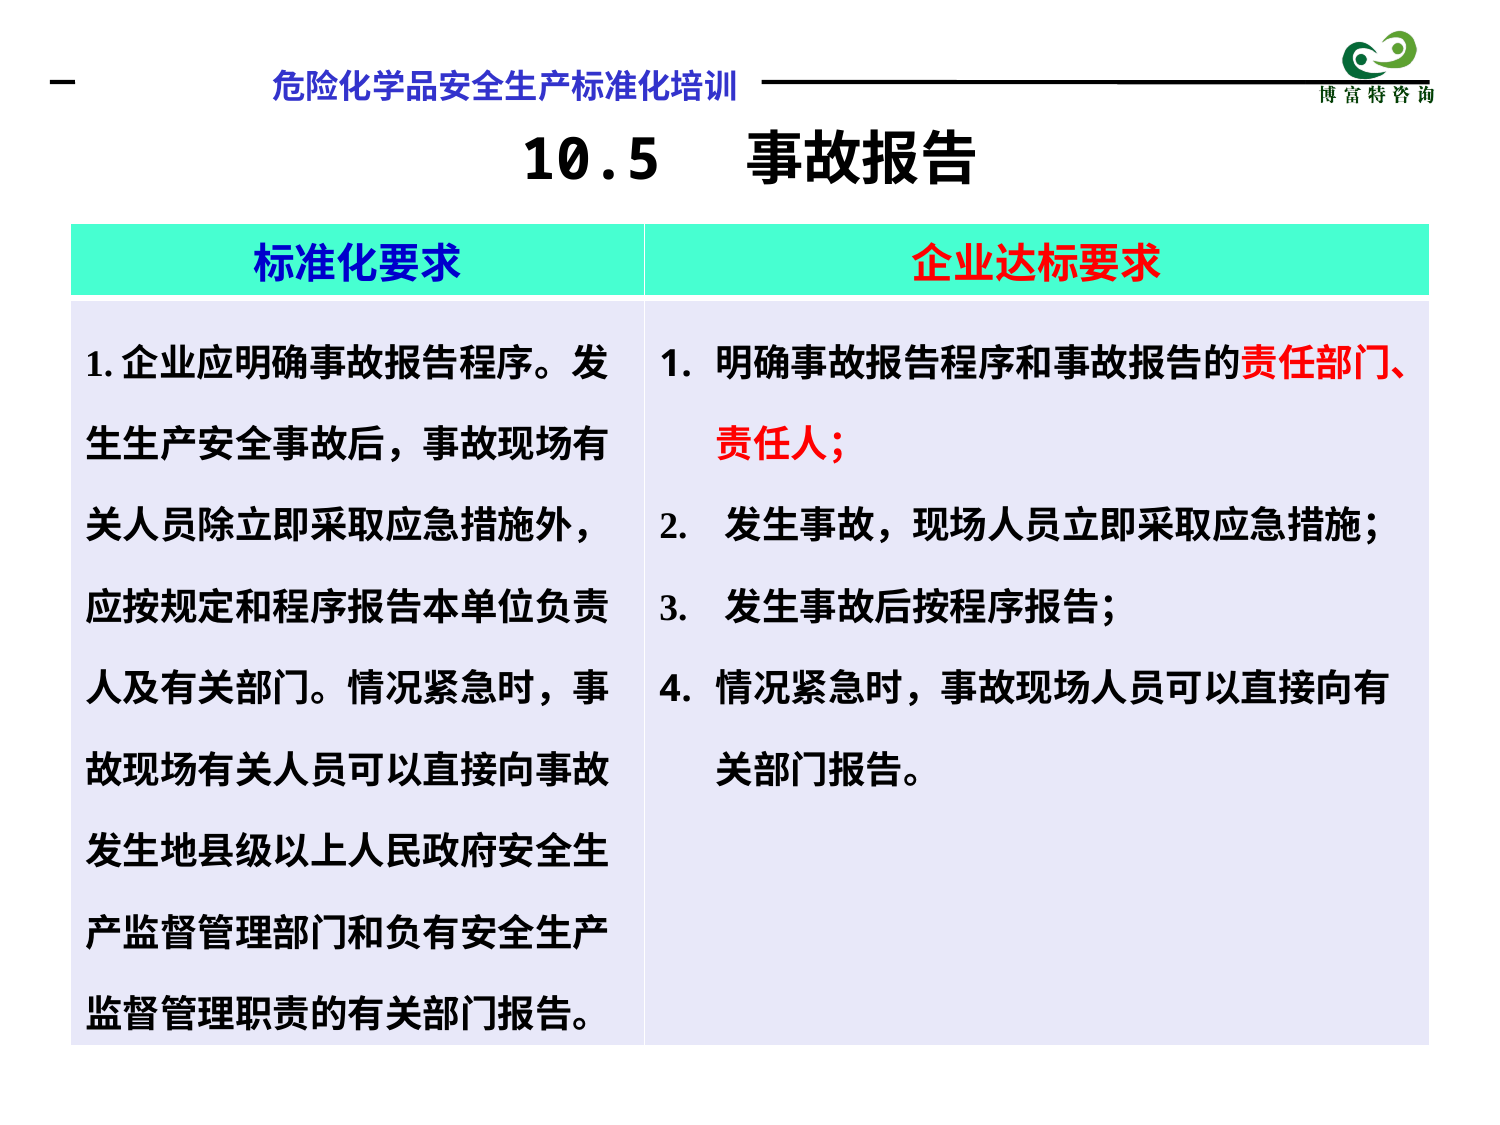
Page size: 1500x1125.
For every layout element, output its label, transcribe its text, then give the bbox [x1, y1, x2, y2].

table_header 标准化要求 [71, 224, 644, 295]
picture [1305, 30, 1453, 106]
table_cell 明确事故报告程序和事故报告的责任部门、责任人； 2. 发生事故，现场人员立即采取应急措施； 3. 发生事故后按程序报告； 情况紧急时，事故现场人员可以直接向有关部门报告。 [645, 301, 1429, 1045]
table_cell 1.企业应明确事故报告程序。发生生产安全事故后，事故现场有关人员除立即采取应急措施外，应按规定和程序报告本单位负责人及有关部门。情况紧急时，事故现场有关人员可以直接向事故发生地县级以上人民政府安全生产监督管理部门和负有安全生产监督管理职责的有关部门报告。 [71, 301, 644, 1045]
list 10.5 事故报告 [0, 113, 1500, 197]
table_header 企业达标要求 [645, 224, 1429, 295]
